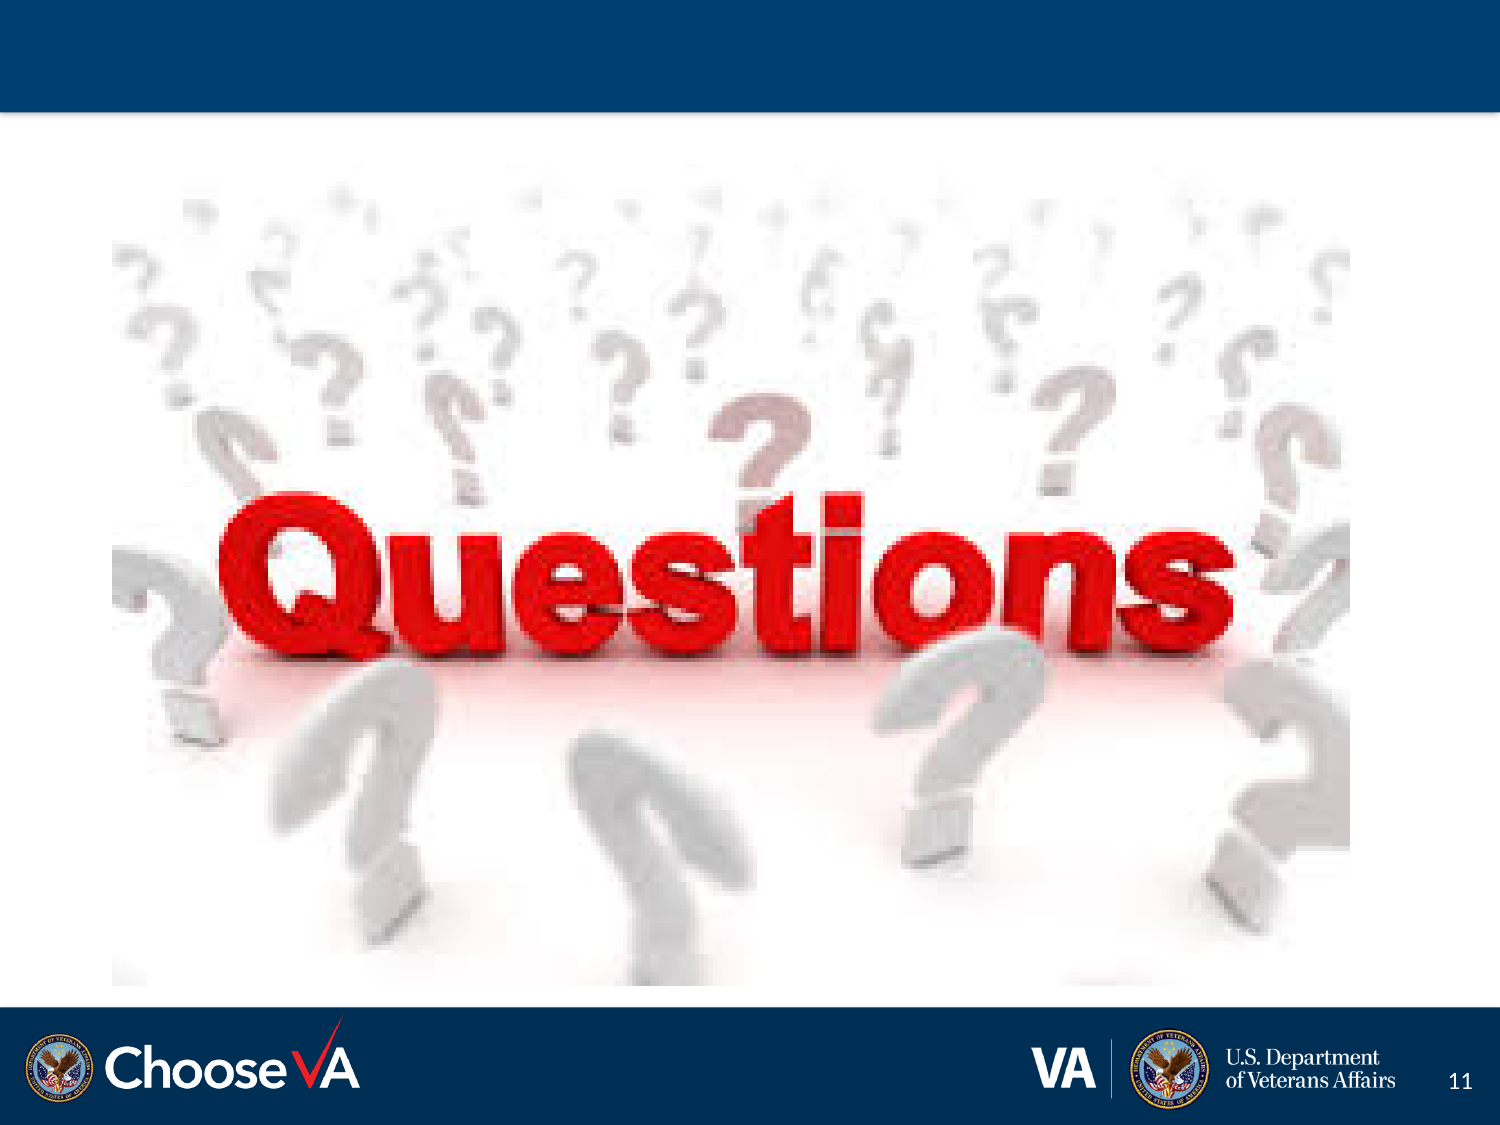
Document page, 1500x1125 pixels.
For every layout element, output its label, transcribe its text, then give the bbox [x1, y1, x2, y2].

picture [1031, 1028, 1395, 1110]
picture [112, 164, 1351, 986]
slide_number 11 [1138, 1049, 1489, 1110]
picture [24, 1012, 360, 1103]
